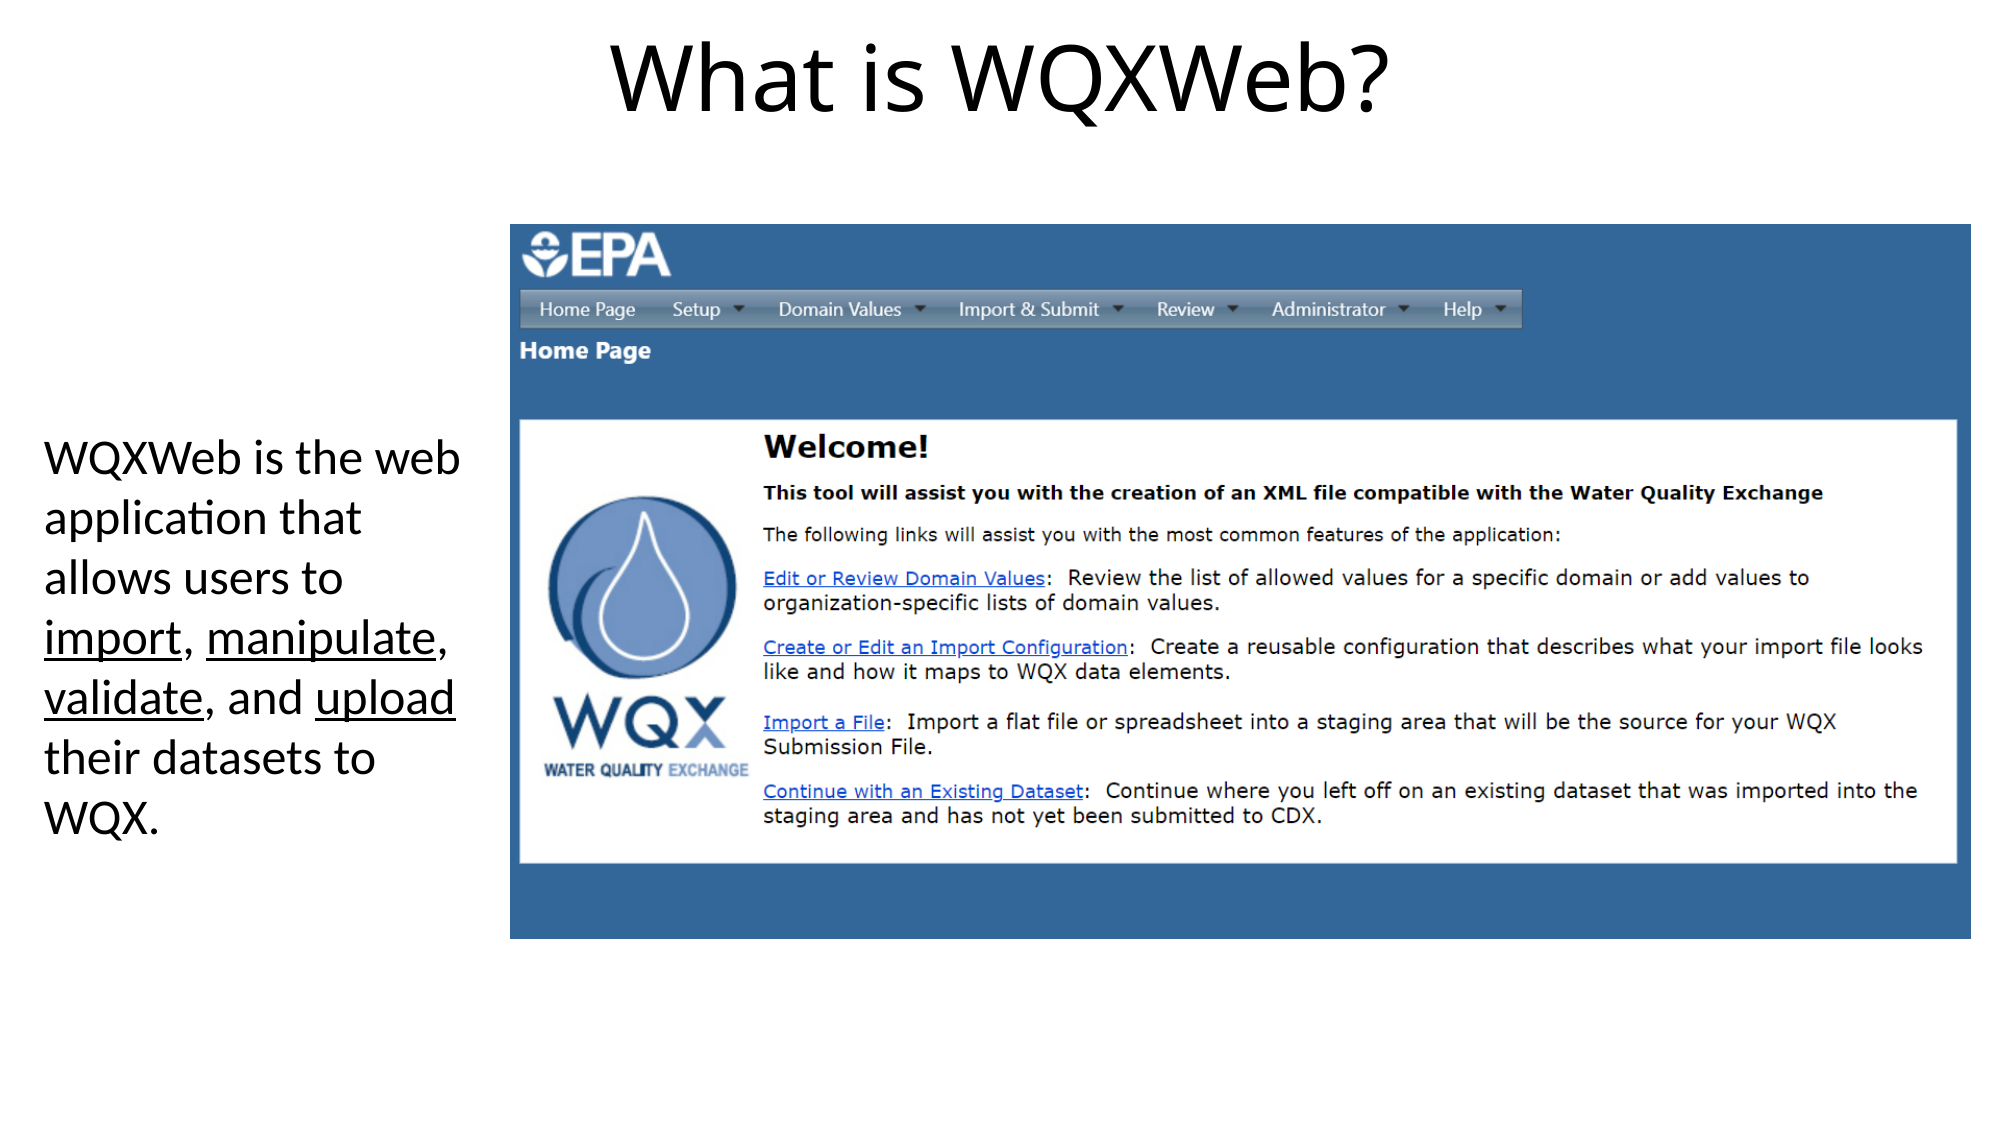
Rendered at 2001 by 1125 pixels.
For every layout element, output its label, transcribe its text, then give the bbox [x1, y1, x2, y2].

text_box WQXWeb is the web application that allows users to import, manipulate, validate, and upload their datasets to WQX. [29, 417, 492, 853]
title What is WQXWeb? [137, 24, 1863, 141]
picture [510, 224, 1971, 939]
